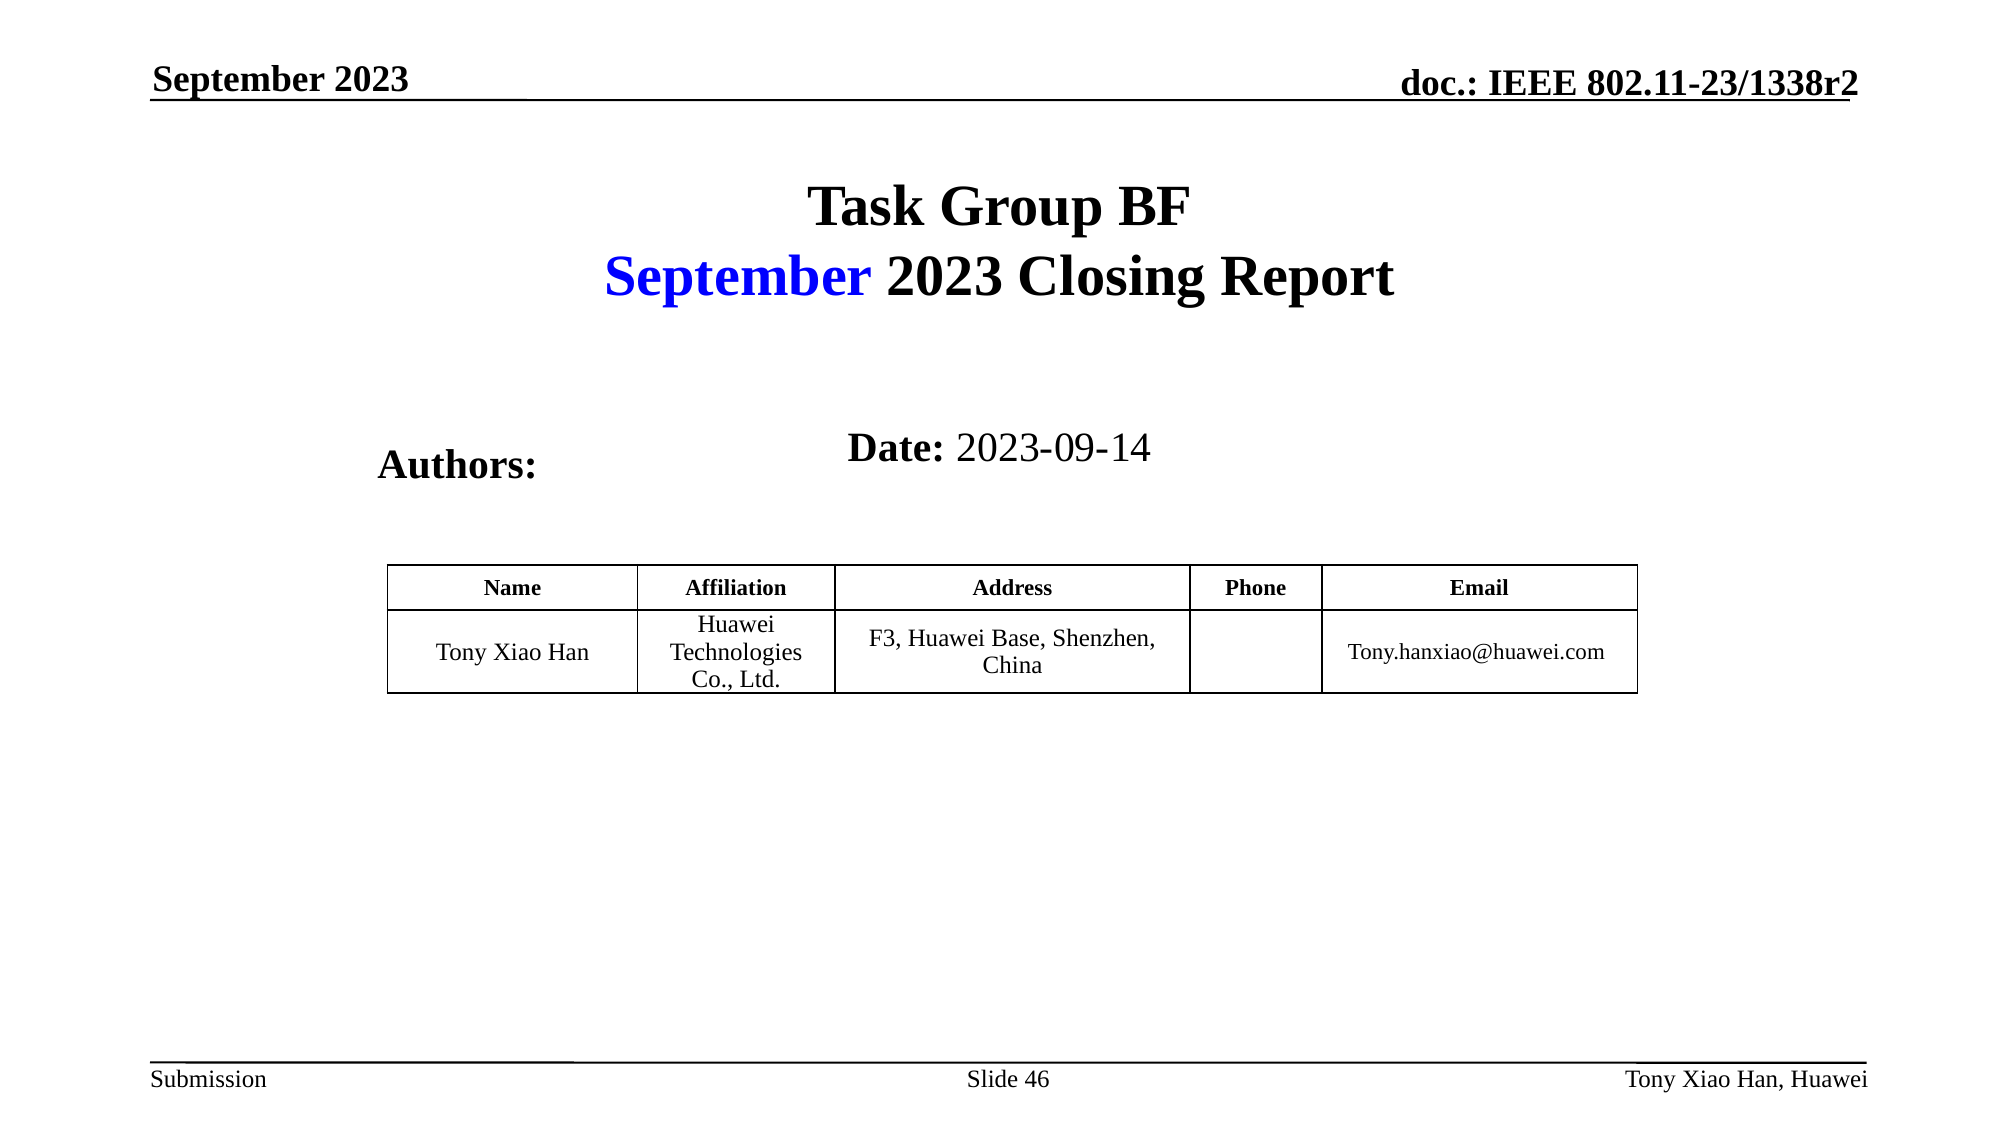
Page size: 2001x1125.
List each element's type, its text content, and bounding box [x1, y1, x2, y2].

table_header Affiliation [638, 566, 834, 609]
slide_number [152, 54, 563, 100]
text_box Authors: [362, 428, 587, 470]
table_cell [1191, 611, 1321, 692]
table_cell Tony Xiao Han [388, 611, 637, 692]
table_cell F3, Huawei Base, Shenzhen, China [836, 611, 1189, 692]
table_header Phone [1191, 566, 1321, 609]
table_header Address [836, 566, 1189, 609]
slide_number Slide 46 [950, 1061, 1067, 1123]
text_box Date: 2023-09-14 [362, 412, 1638, 500]
table_cell Huawei Technologies Co., Ltd. [638, 611, 834, 692]
table_header Name [388, 566, 637, 609]
table_header Email [1323, 566, 1637, 609]
footer Tony Xiao Han, Huawei [1171, 1061, 1869, 1093]
text_box Task Group BF September 2023 Closing Report [362, 149, 1638, 325]
table_cell Tony.hanxiao@huawei.com [1323, 611, 1637, 692]
